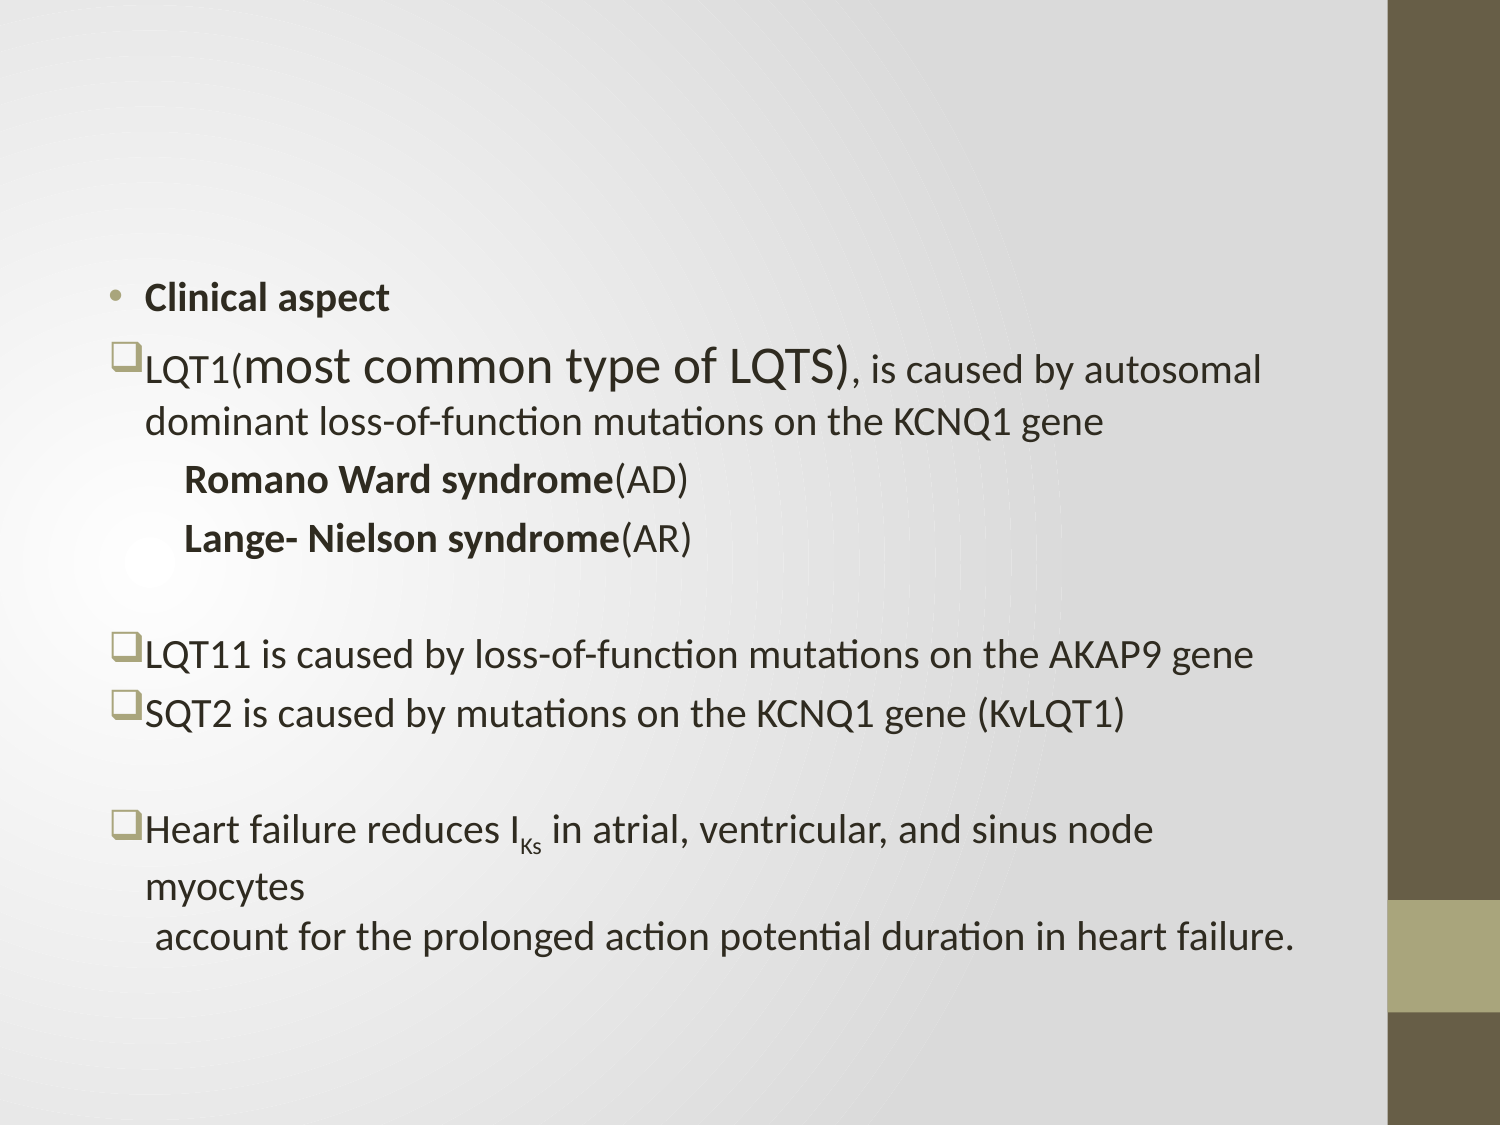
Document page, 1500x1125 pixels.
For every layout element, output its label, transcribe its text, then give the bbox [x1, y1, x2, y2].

list Clinical aspect LQT1(most common type of LQTS), is caused by autosomal dominant loss-of-function mutations on the KCNQ1 gene Romano Ward syndrome(AD) Lange- Nielson syndrome(AR) LQT11 is caused by loss-of-function mutations on the AKAP9 gene SQT2 is caused by mutations on the KCNQ1 gene (KvLQT1) Heart failure reduces IKs in atrial, ventricular, and sinus node myocytes account for the prolonged action potential duration in heart failure. [75, 262, 1325, 1050]
